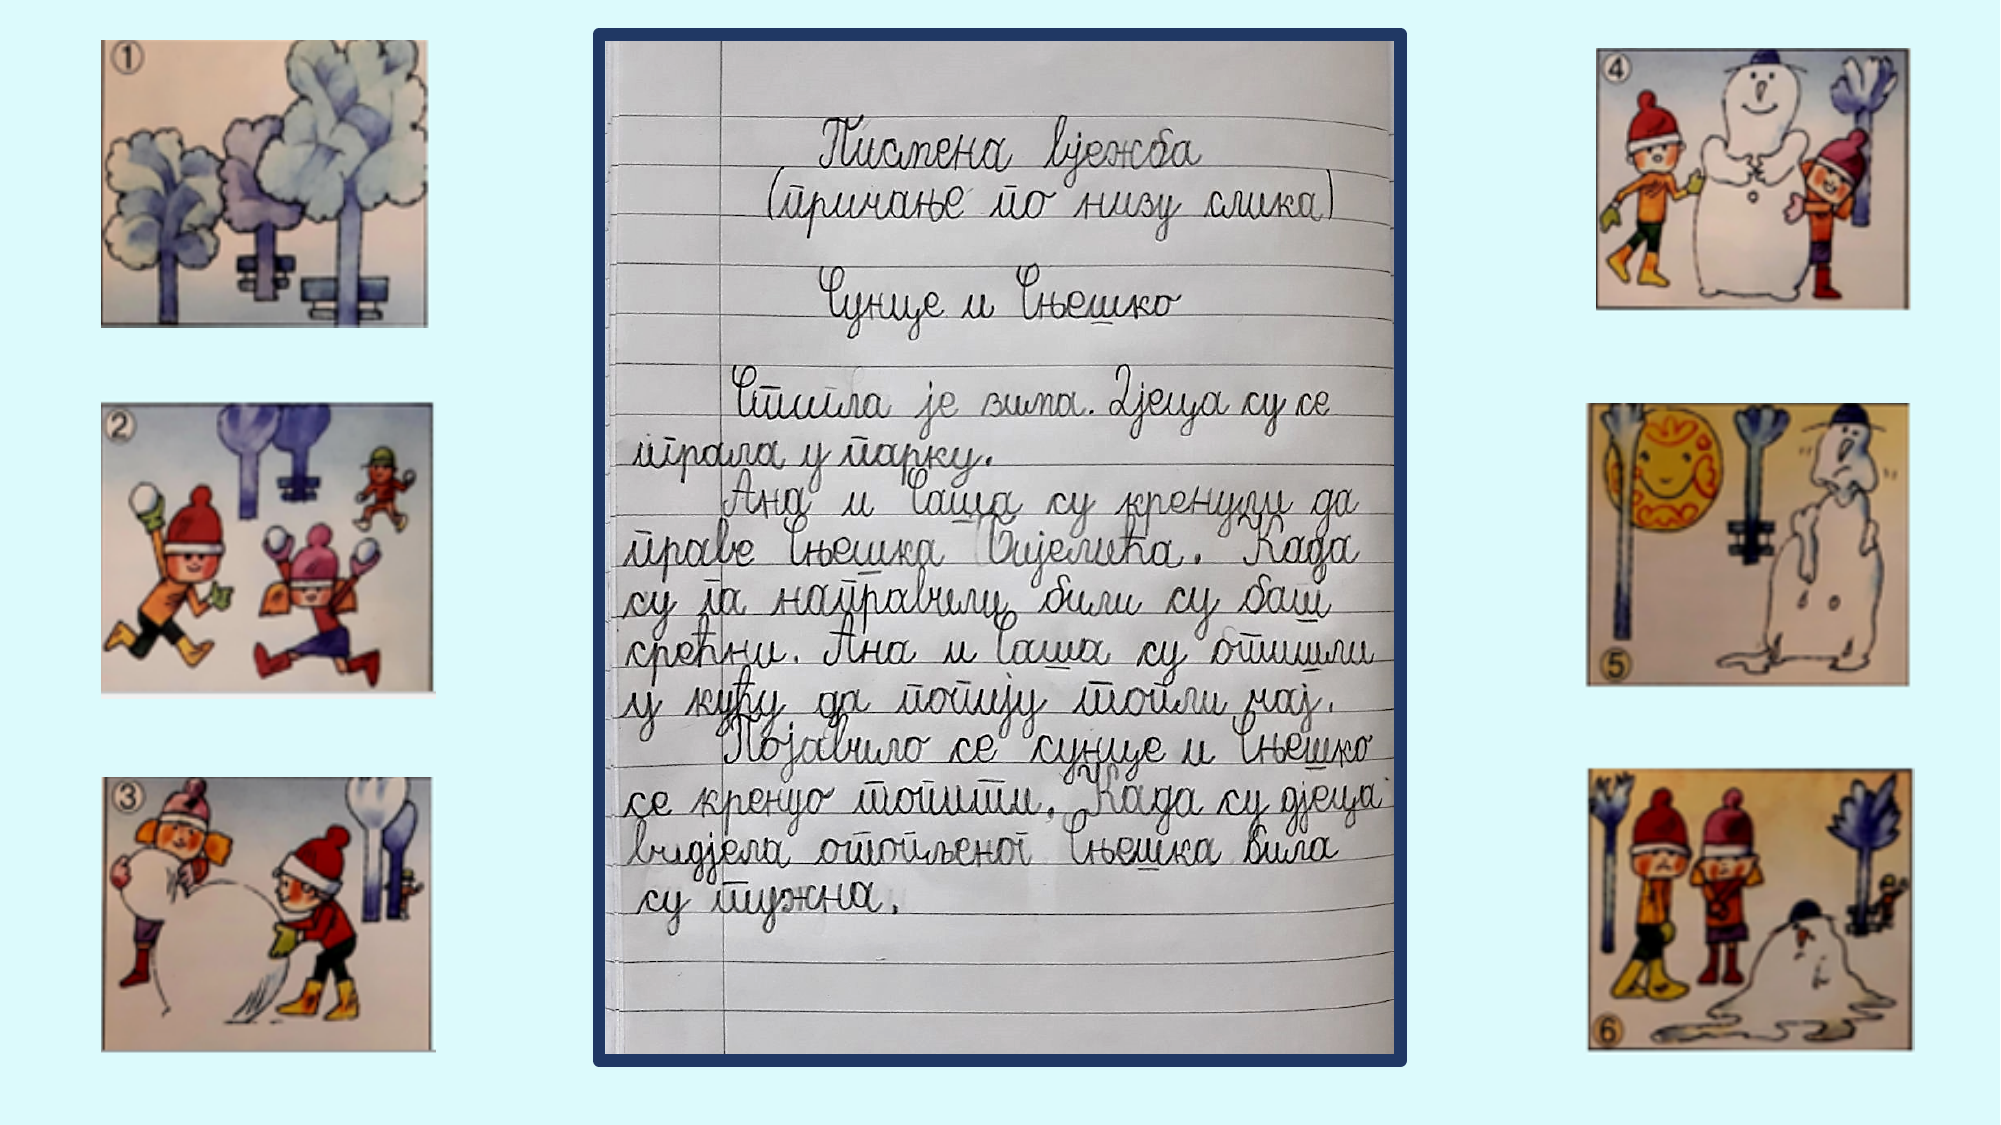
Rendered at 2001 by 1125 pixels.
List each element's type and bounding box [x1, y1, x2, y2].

picture [101, 777, 436, 1055]
picture [605, 40, 1395, 1055]
picture [1581, 403, 1915, 692]
picture [1596, 48, 1915, 319]
picture [1581, 767, 1915, 1055]
picture [101, 40, 436, 328]
picture [101, 396, 436, 699]
